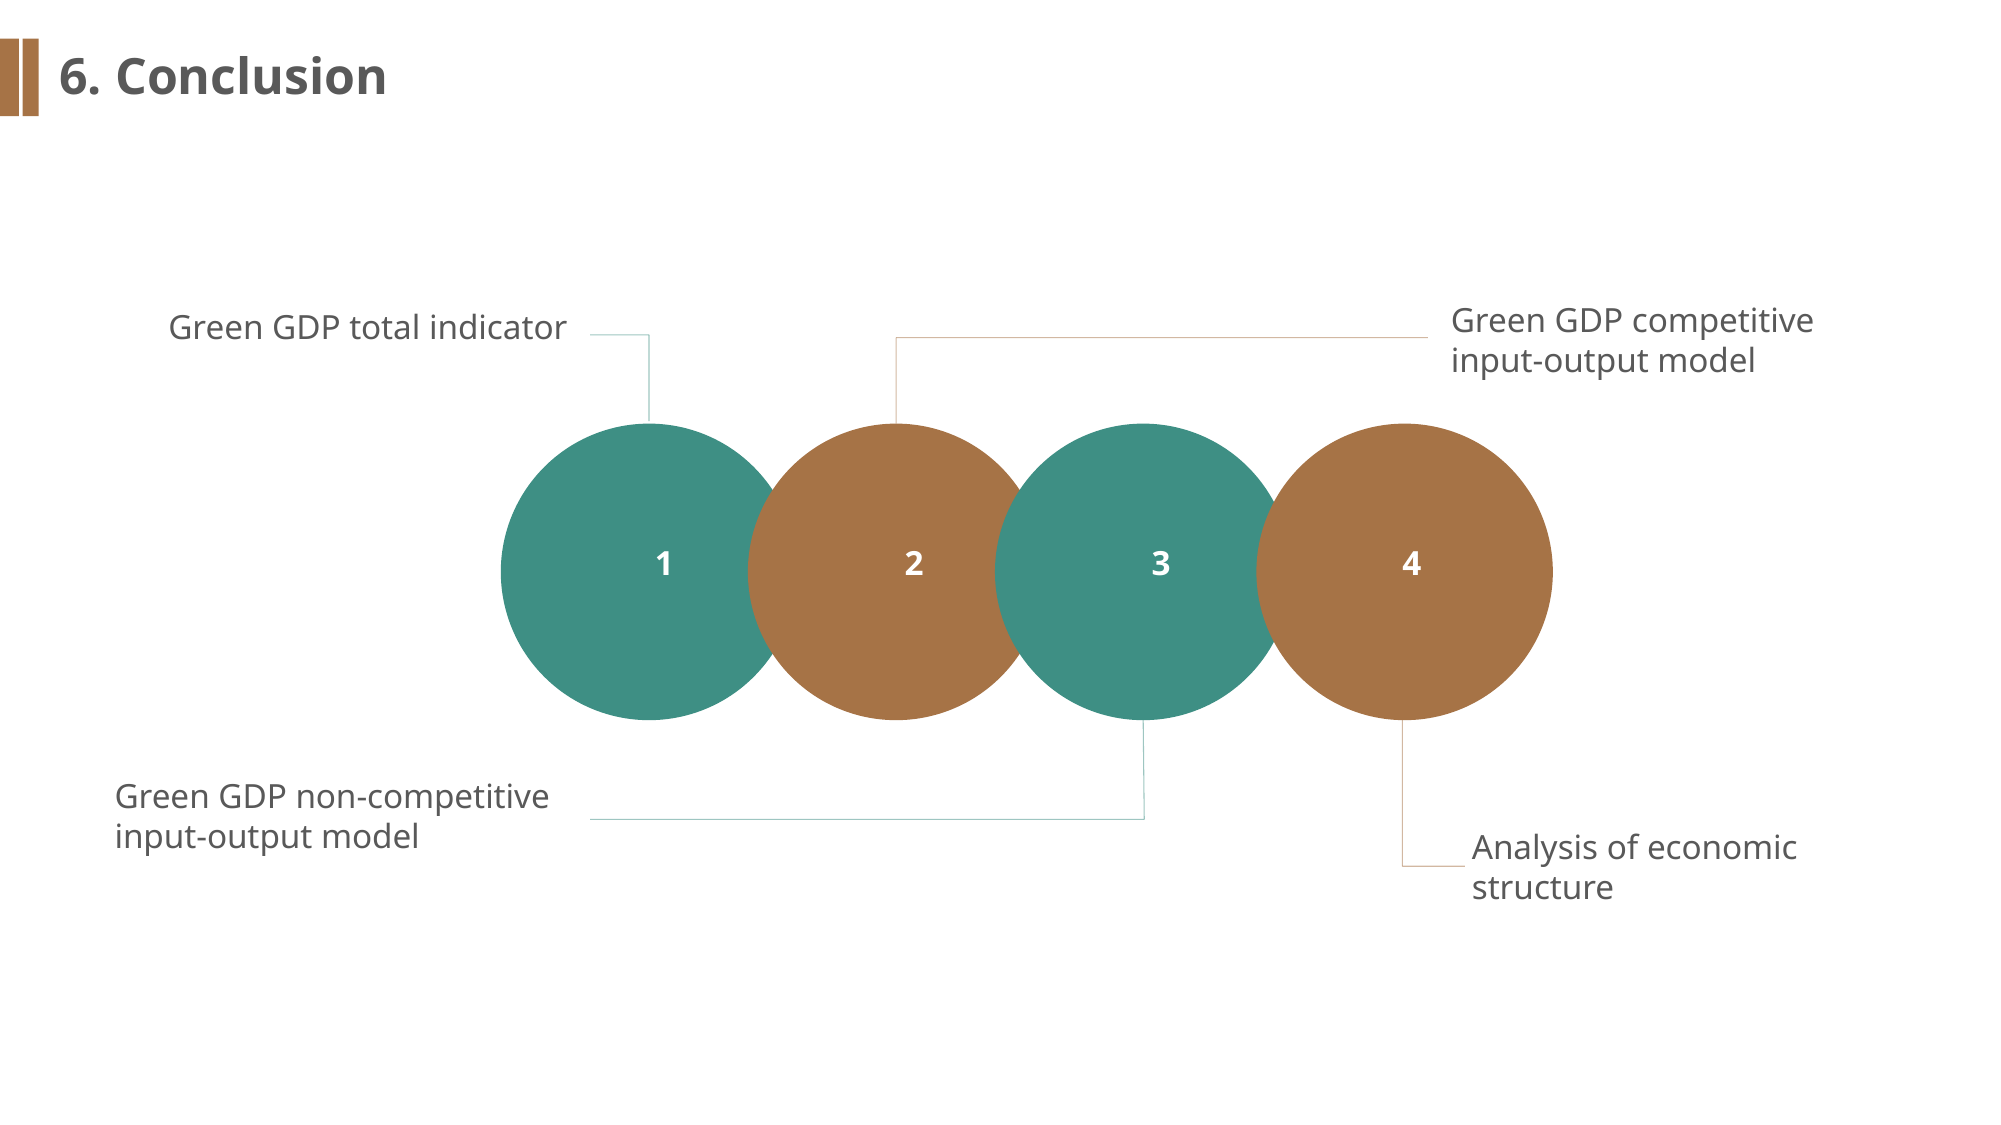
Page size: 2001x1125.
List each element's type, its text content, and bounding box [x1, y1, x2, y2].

text_box Green GDP non-competitive input-output model [99, 768, 584, 912]
text_box [22, 38, 40, 117]
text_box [994, 423, 1256, 721]
text_box Analysis of economic structure [1457, 818, 1894, 921]
text_box Green GDP competitive input-output model [1435, 291, 1856, 412]
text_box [747, 423, 994, 721]
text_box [1256, 423, 1553, 721]
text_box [500, 423, 747, 721]
text_box [0, 38, 20, 117]
text_box 6. Conclusion [44, 37, 540, 113]
text_box Green GDP total indicator [153, 291, 608, 376]
